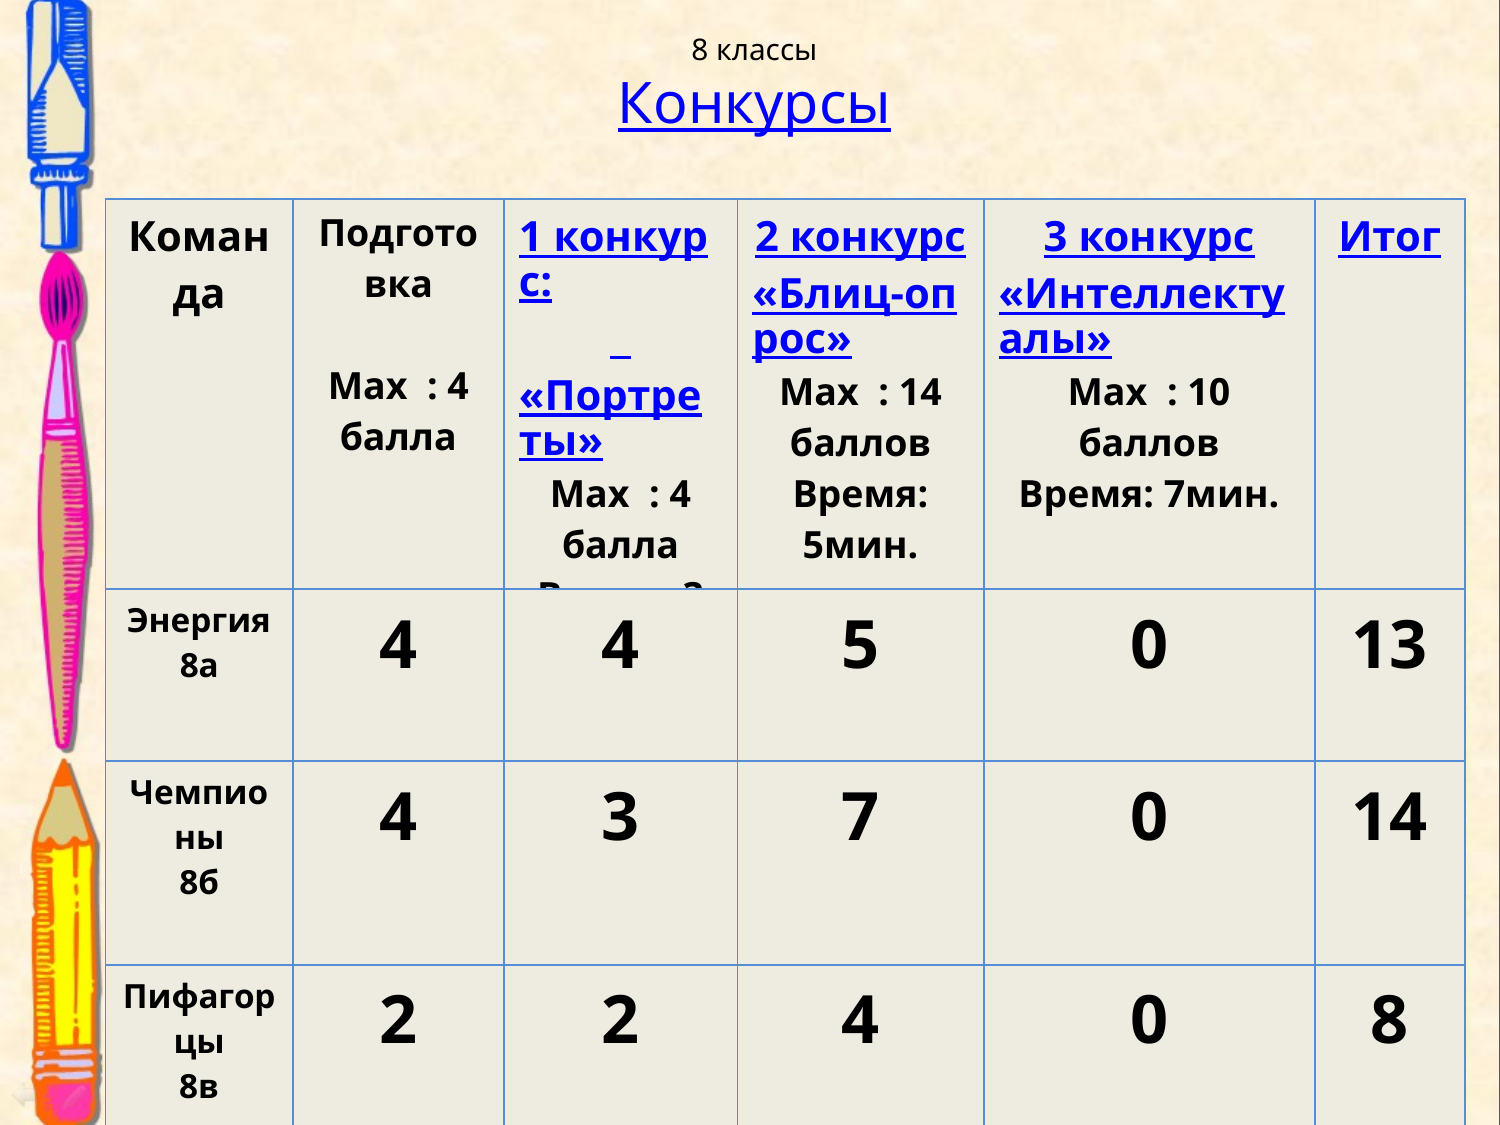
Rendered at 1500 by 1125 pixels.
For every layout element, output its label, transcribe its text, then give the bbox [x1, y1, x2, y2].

table_header 3 конкурс «Интеллектуалы» Max : 10 баллов Время: 7мин. [985, 200, 1314, 588]
table_cell 4 [294, 762, 503, 964]
table_cell 0 [985, 590, 1314, 760]
table_header Команда [106, 200, 292, 588]
table_cell 8 [1316, 966, 1464, 1125]
table_cell Чемпионы 8б [106, 762, 292, 964]
table_cell 4 [505, 590, 737, 760]
table_cell Пифагорцы 8в [106, 966, 292, 1125]
table_cell 14 [1316, 762, 1464, 964]
table_header 1 конкурс: «Портреты» Max : 4 балла Время: 3 мин. [505, 200, 737, 588]
table_cell 7 [738, 762, 983, 964]
table_header Подготовка Max : 4 балла [294, 200, 503, 588]
table_cell 2 [505, 966, 737, 1125]
table_cell Энергия 8а [106, 590, 292, 760]
title 8 классы Конкурсы [117, 23, 1393, 153]
table_header 2 конкурс «Блиц-опрос» Max : 14 баллов Время: 5мин. [738, 200, 983, 588]
table_cell 4 [738, 966, 983, 1125]
table_cell 3 [505, 762, 737, 964]
table_cell 4 [294, 590, 503, 760]
picture [0, 0, 1500, 1125]
table_cell 5 [738, 590, 983, 760]
table_cell 13 [1316, 590, 1464, 760]
table_cell 0 [985, 762, 1314, 964]
table_cell 0 [985, 966, 1314, 1125]
table_cell 2 [294, 966, 503, 1125]
table_header Итог [1316, 200, 1464, 588]
